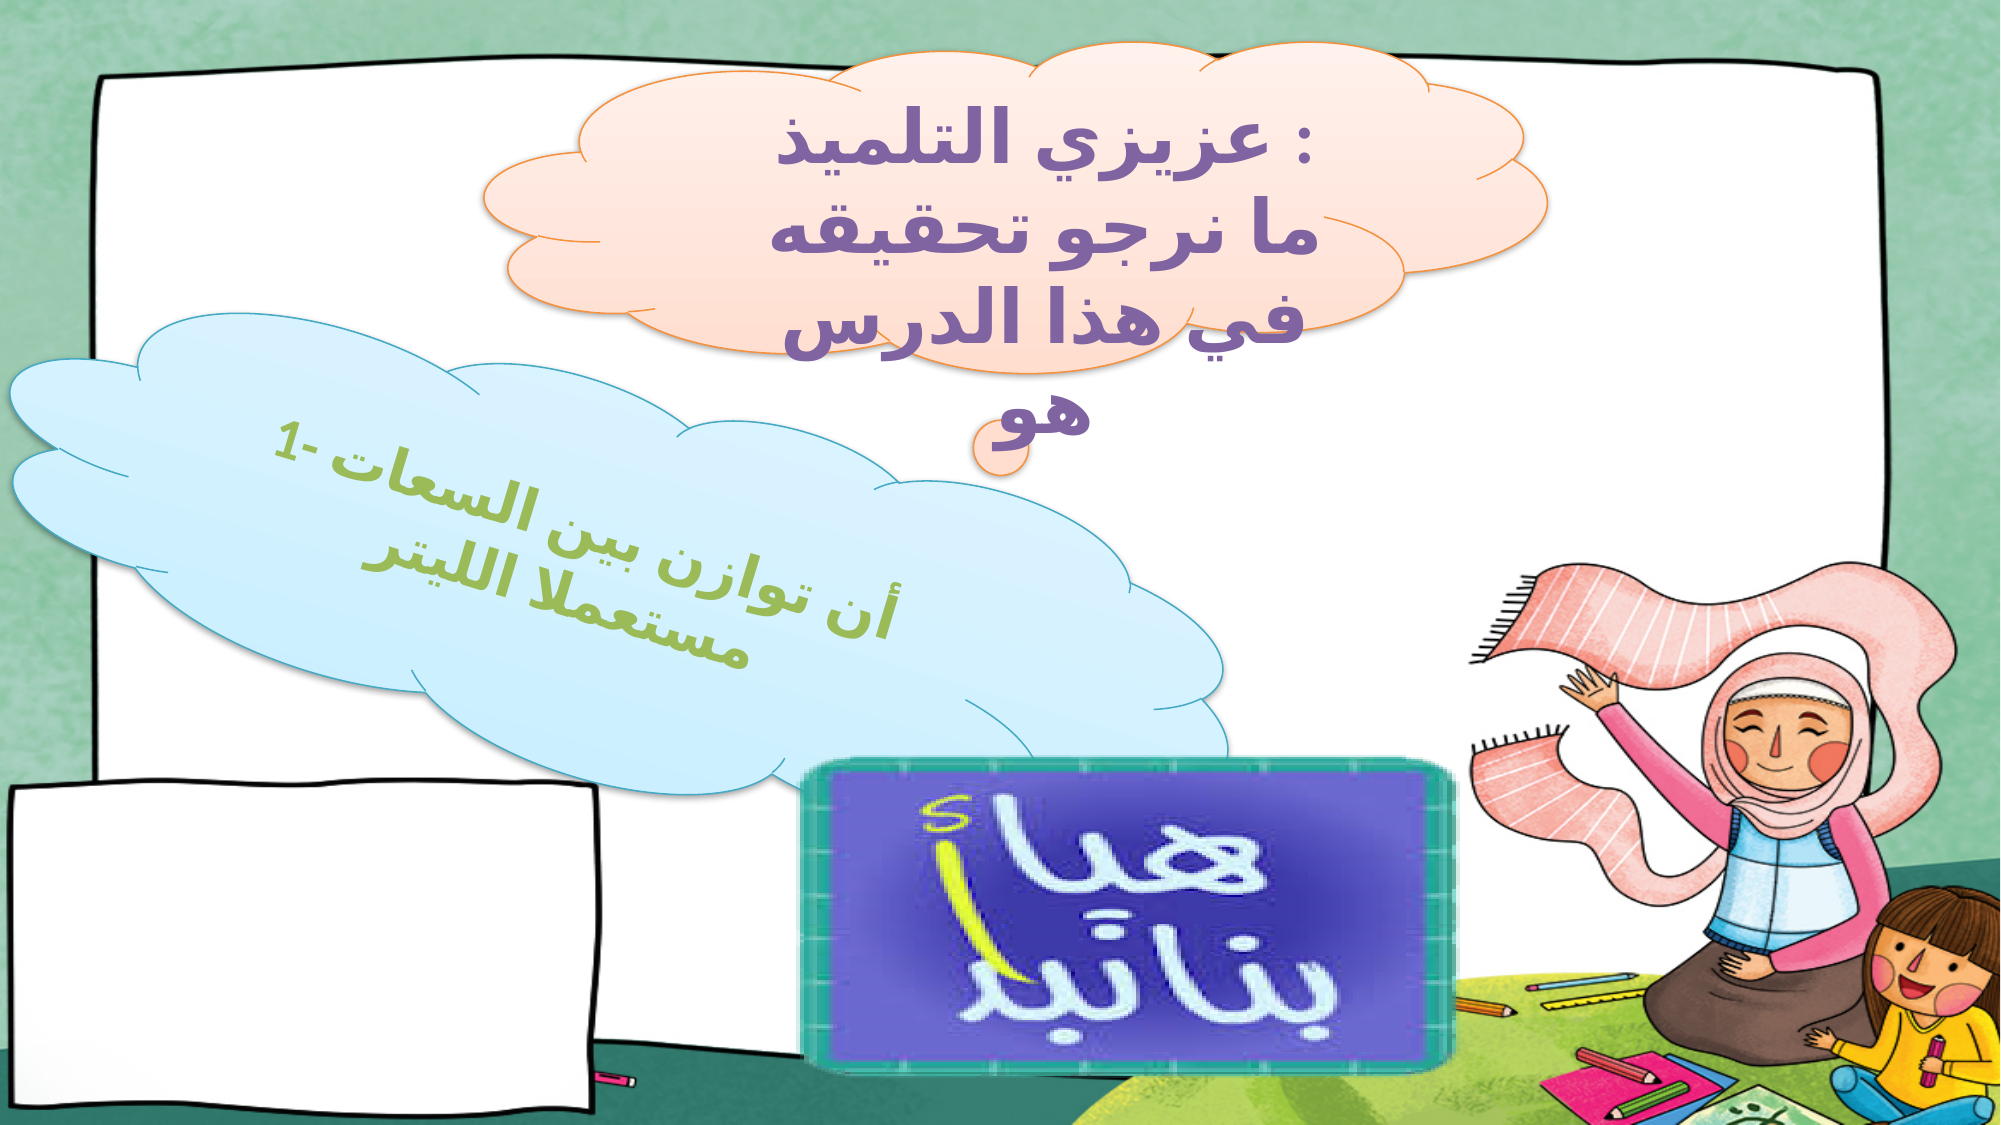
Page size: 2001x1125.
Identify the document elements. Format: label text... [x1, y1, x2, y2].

text_box [973, 456, 1029, 477]
text_box [483, 41, 1549, 346]
picture [0, 0, 2001, 1125]
text_box 1- أن توازن بين السعات مستعملا الليتر [9, 312, 1224, 796]
text_box عزيزي التلميذ : ما نرجو تحقيقه في هذا الدرس هو [707, 81, 1383, 456]
